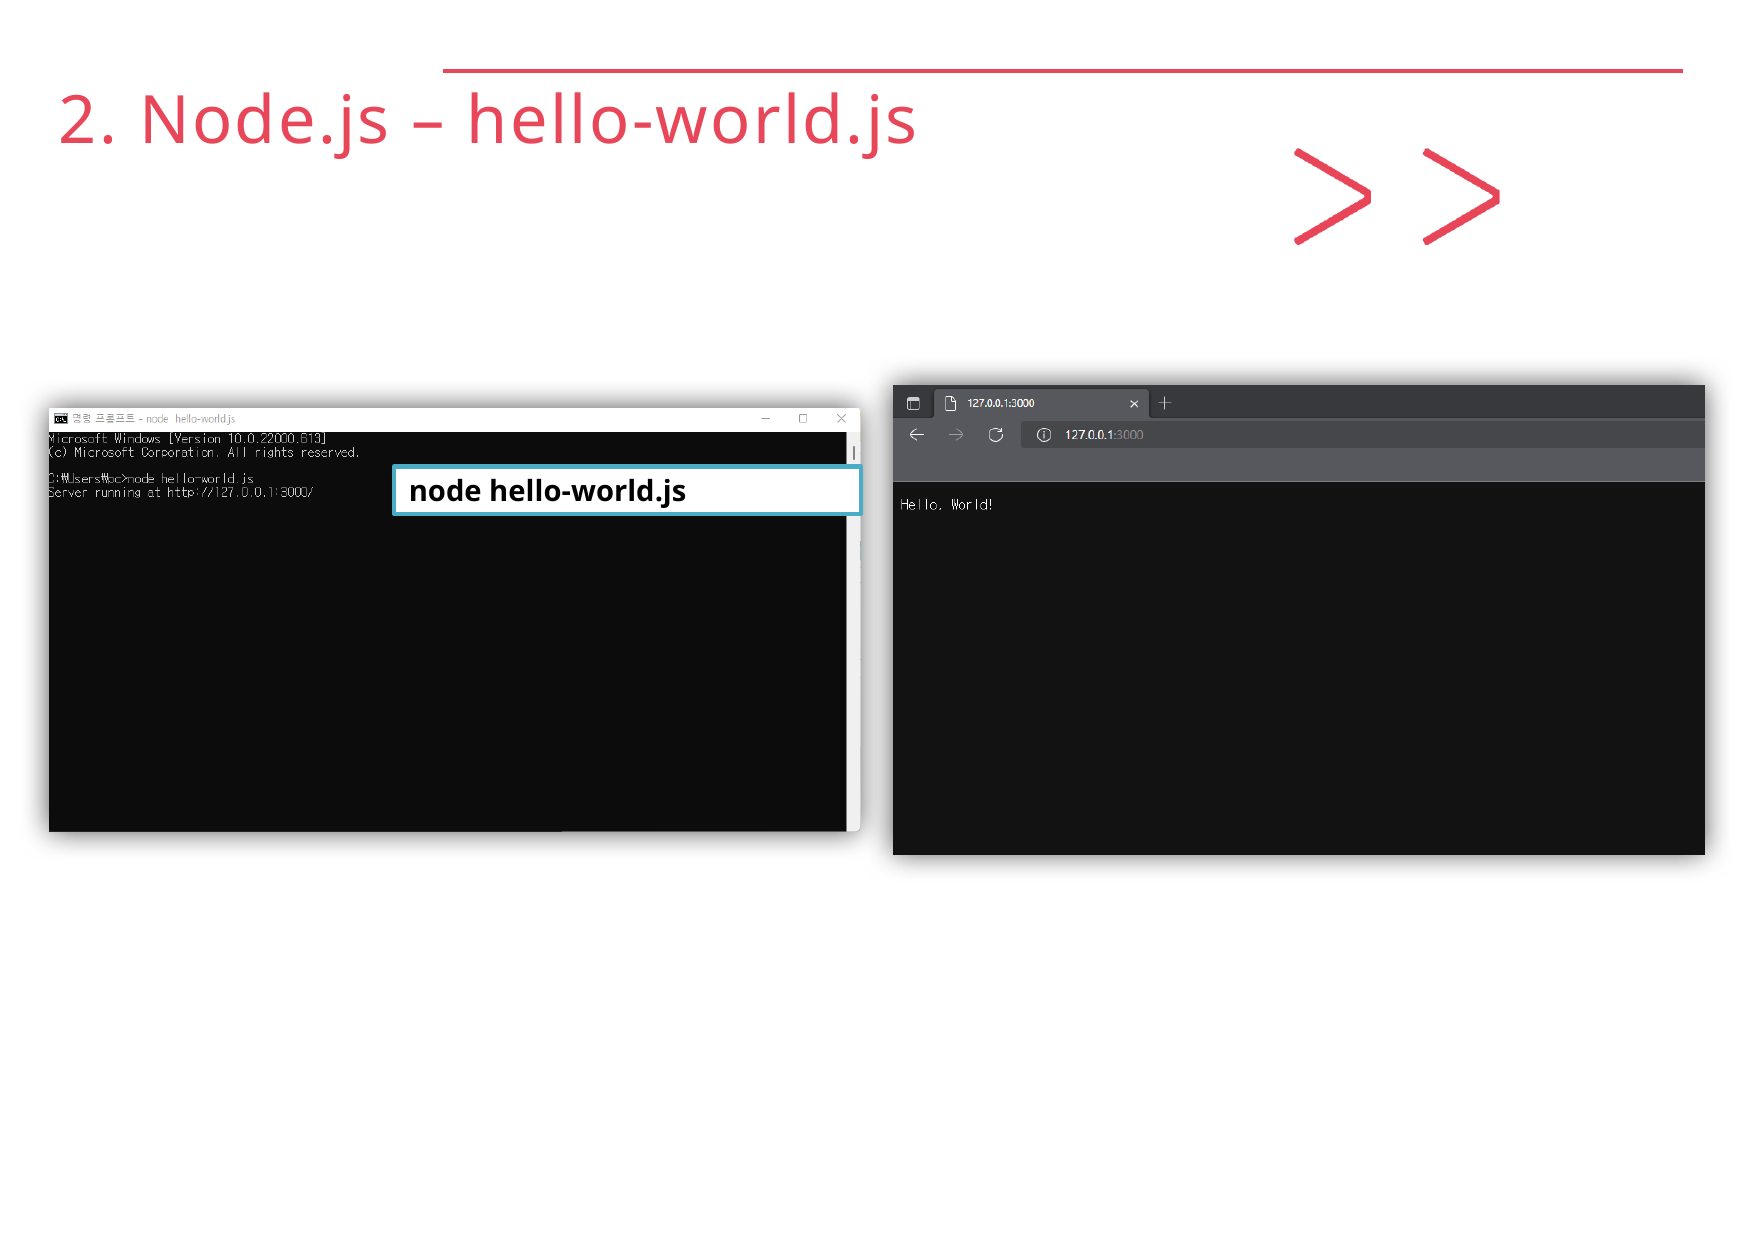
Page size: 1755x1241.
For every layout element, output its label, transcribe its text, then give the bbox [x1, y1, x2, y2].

picture [893, 385, 1705, 855]
title 2. Node.js – hello-world.js [59, 64, 1633, 237]
picture [48, 408, 861, 832]
picture [1290, 237, 1504, 261]
